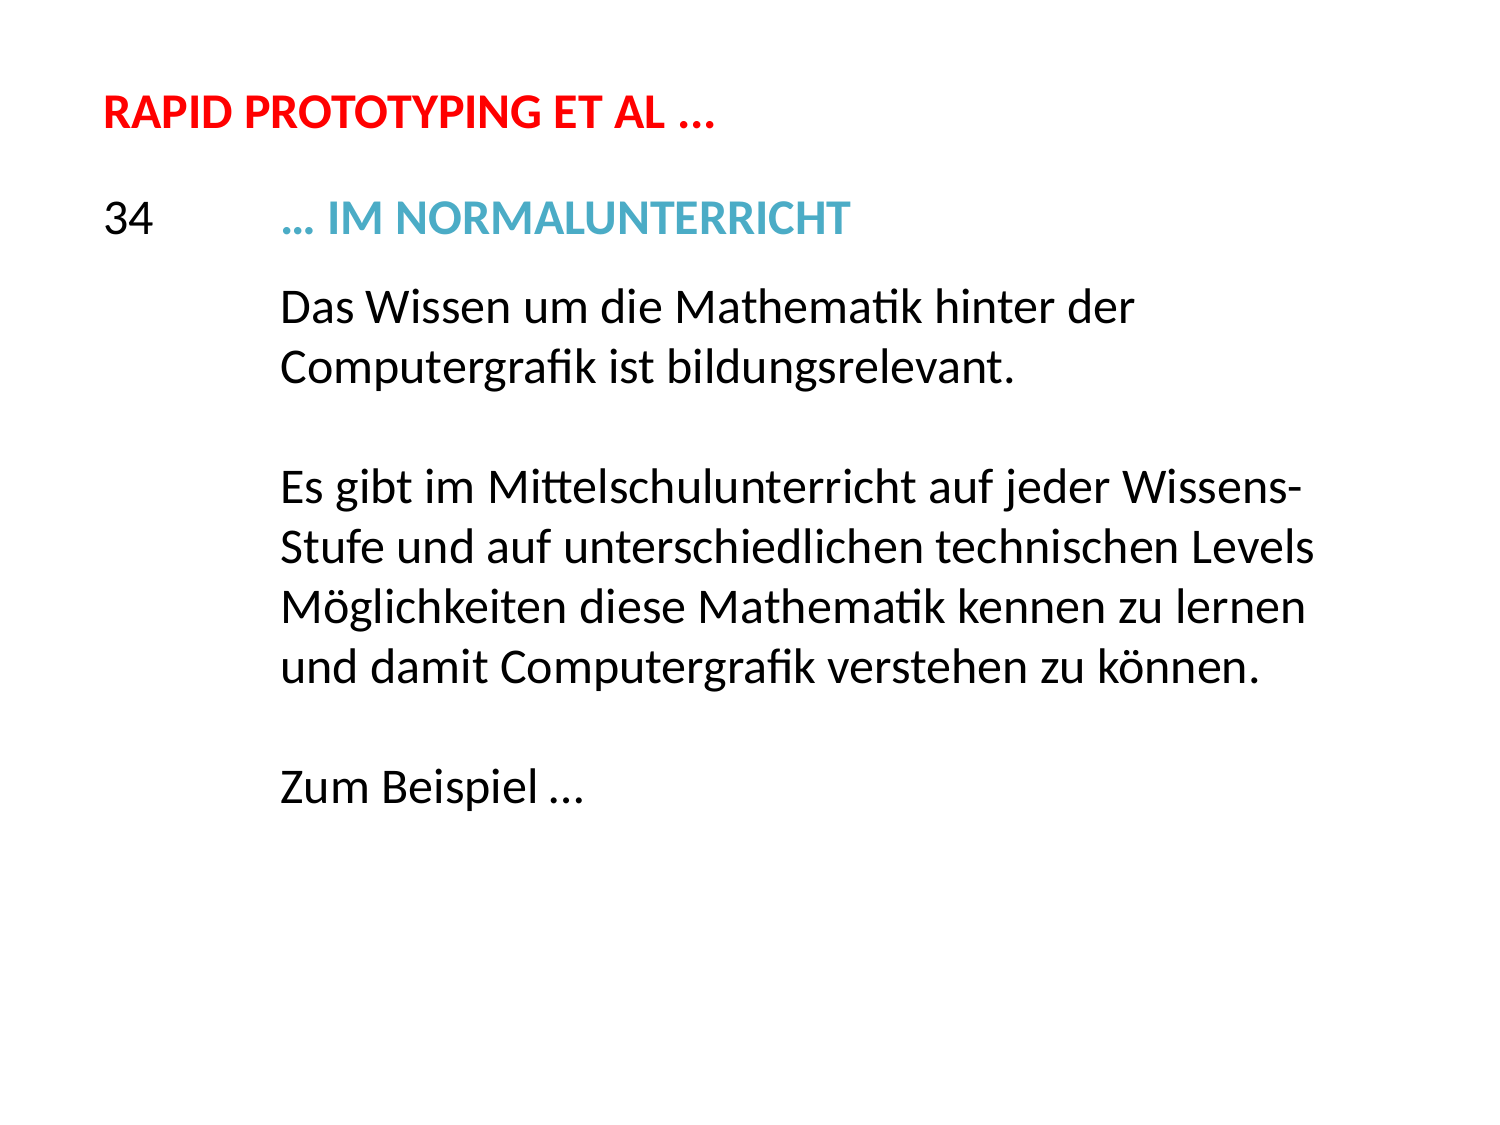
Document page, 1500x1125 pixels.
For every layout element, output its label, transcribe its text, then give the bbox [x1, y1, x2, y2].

text_box 34 [88, 177, 241, 252]
text_box … IM NORMALUNTERRICHT [265, 177, 1301, 252]
text_box RAPID PROTOTYPING ET AL ... [88, 70, 750, 146]
text_box Das Wissen um die Mathematik hinter der Computergrafik ist bildungsrelevant. Es gibt im Mittelschulunterricht auf jeder Wissens-Stufe und auf unterschiedlichen technischen Levels Möglichkeiten diese Mathematik kennen zu lernen und damit Computergrafik verstehen zu können. Zum Beispiel … [265, 265, 1395, 821]
